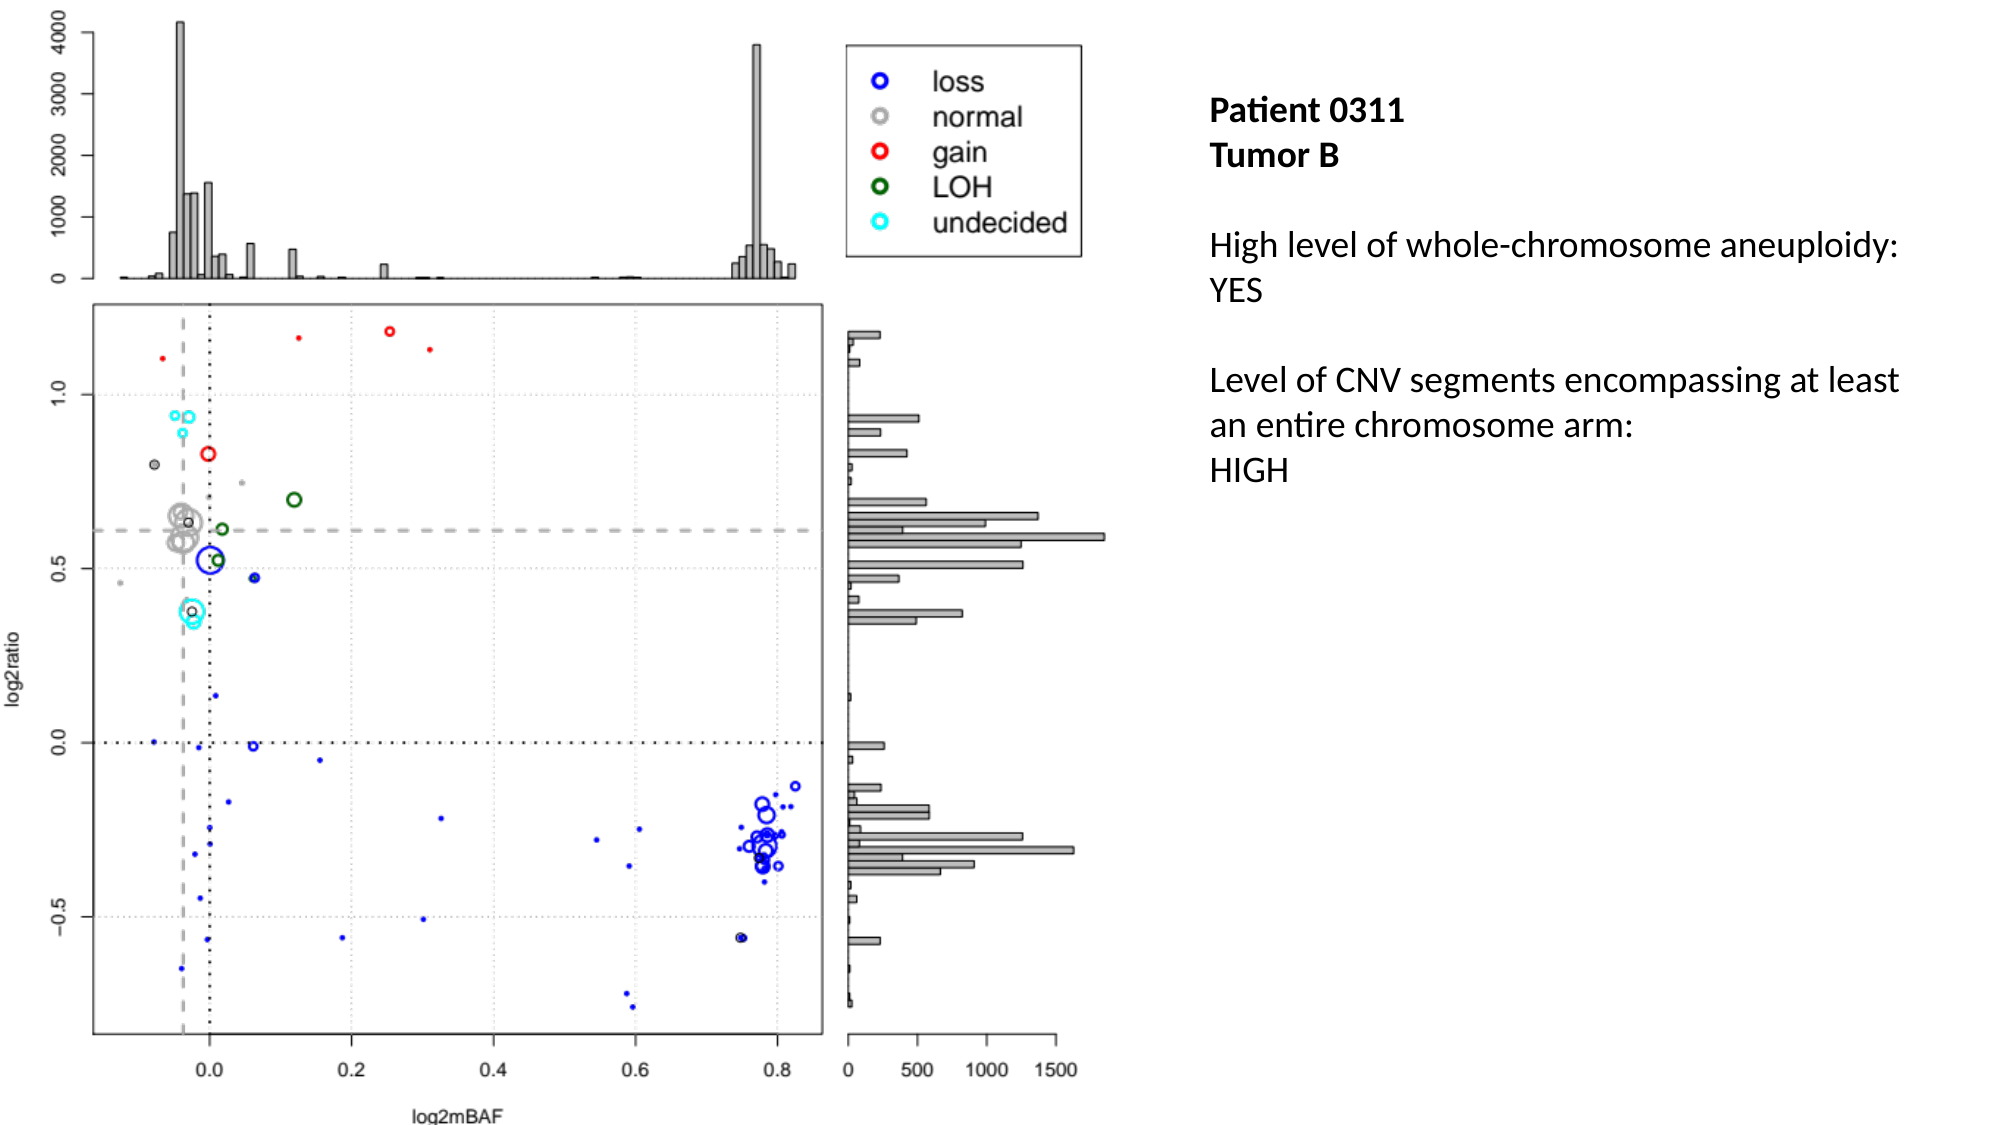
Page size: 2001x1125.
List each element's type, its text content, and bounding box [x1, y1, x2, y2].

picture [0, 0, 1125, 1125]
text_box Patient 0311 Tumor B High level of whole-chromosome aneuploidy: YES Level of CNV segments encompassing at least an entire chromosome arm: HIGH [1194, 77, 1933, 498]
